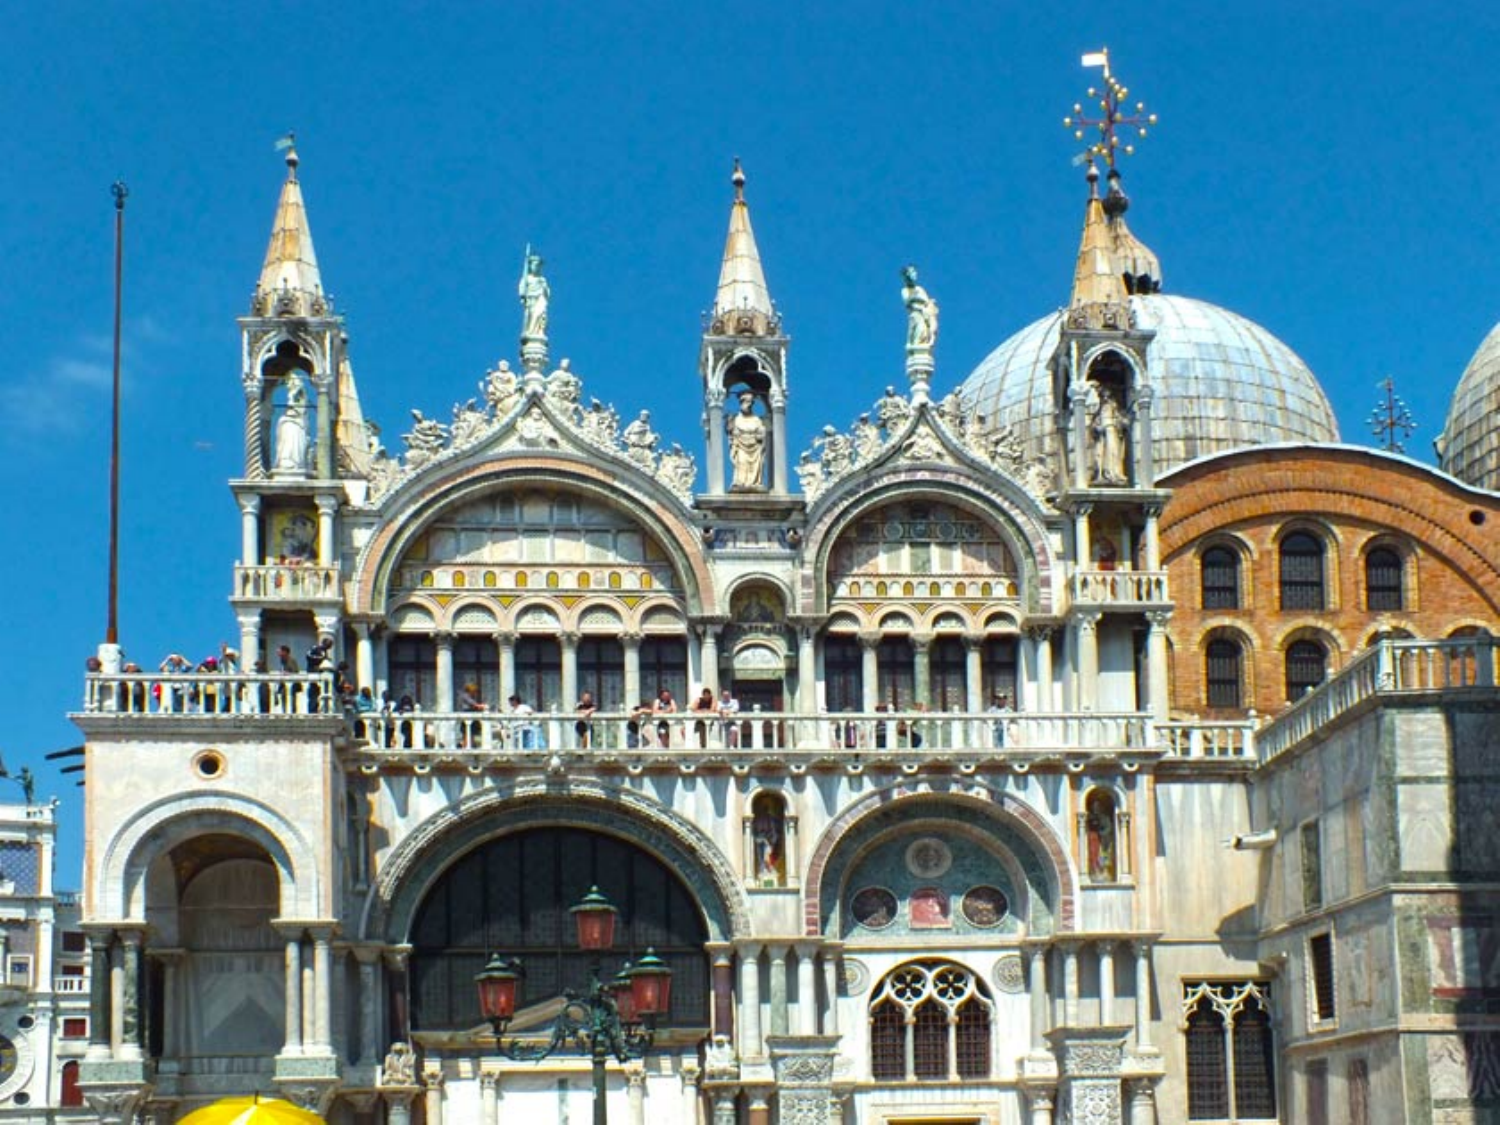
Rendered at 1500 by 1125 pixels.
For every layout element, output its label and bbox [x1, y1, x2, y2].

list [0, 0, 1500, 1125]
